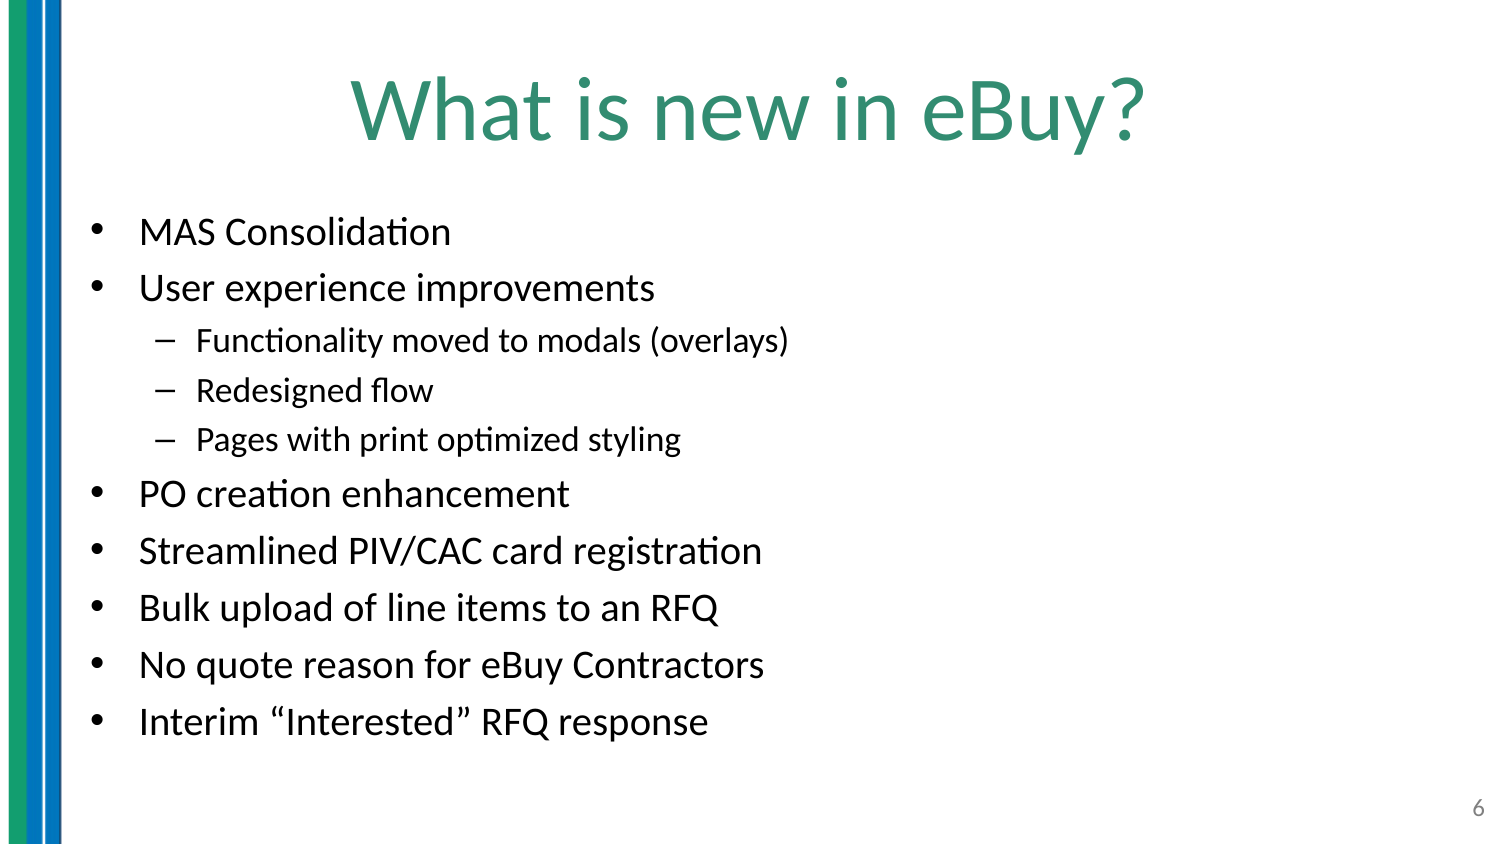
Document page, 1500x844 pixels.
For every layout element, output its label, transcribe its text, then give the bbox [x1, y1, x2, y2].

picture [29, 0, 1500, 844]
title What is new in eBuy? [75, 33, 1425, 175]
picture [0, 0, 26, 844]
list MAS Consolidation User experience improvements Functionality moved to modals (overlays) Redesigned flow Pages with print optimized styling PO creation enhancement Streamlined PIV/CAC card registration Bulk upload of line items to an RFQ No quote reason for eBuy Contractors Interim “Interested” RFQ response [75, 196, 1425, 754]
